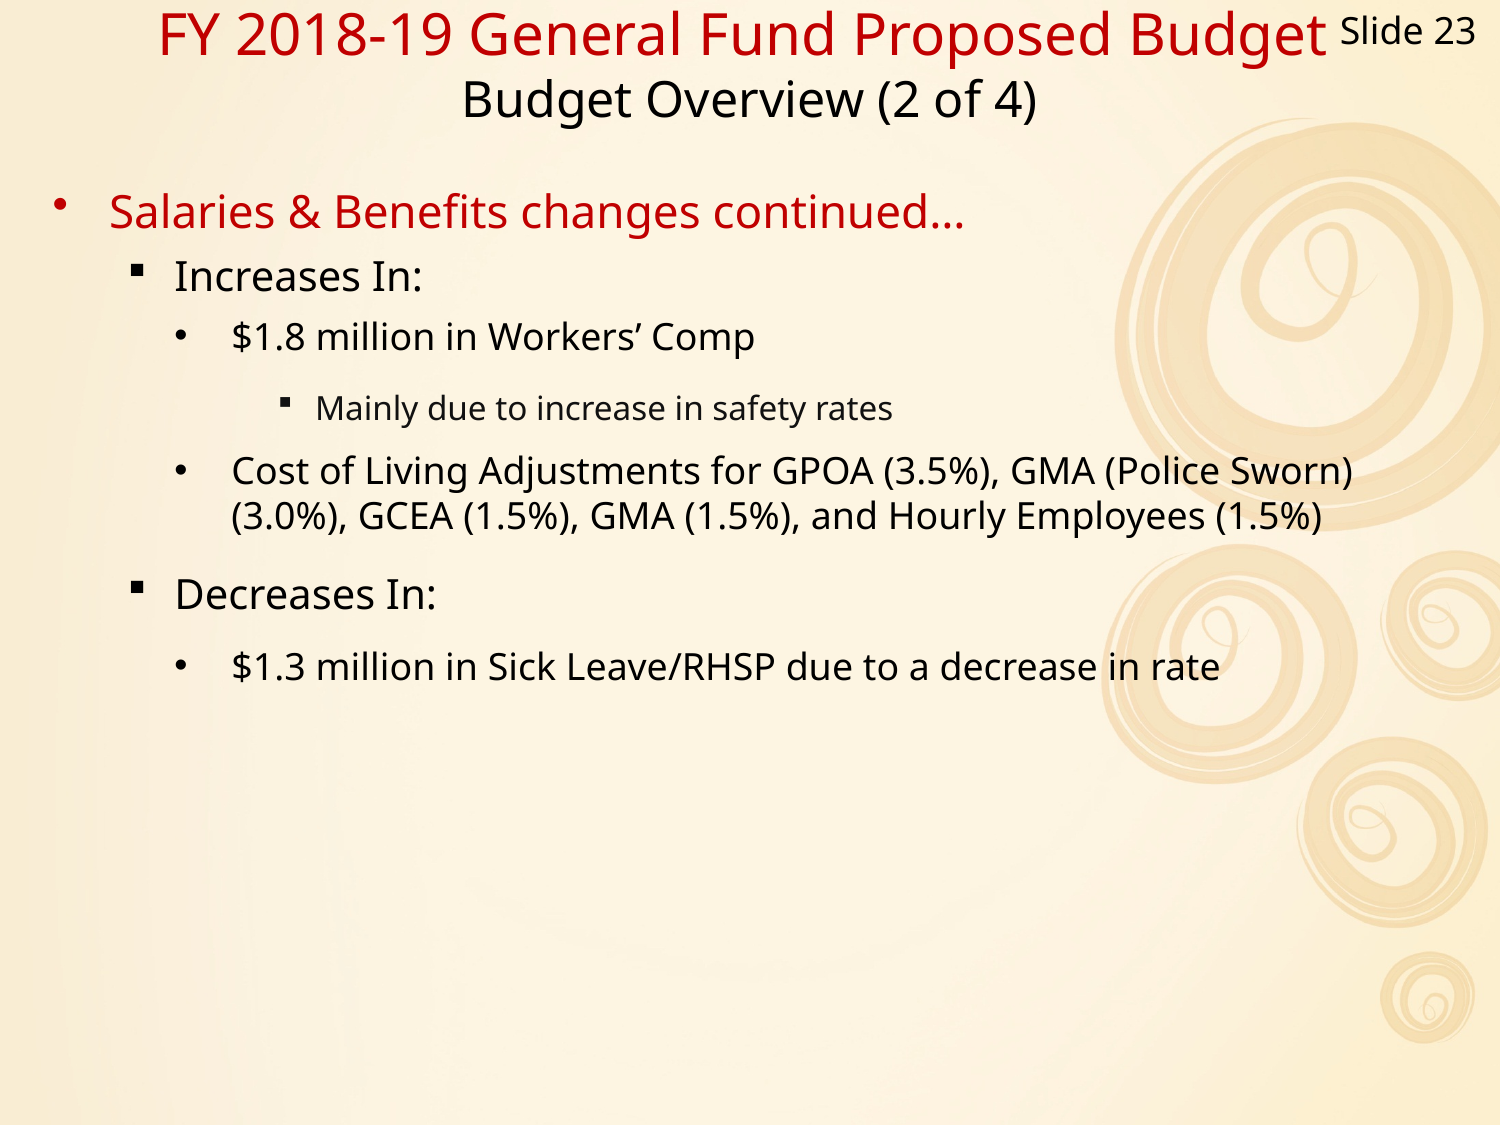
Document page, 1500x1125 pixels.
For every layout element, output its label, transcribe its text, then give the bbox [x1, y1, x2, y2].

picture [0, 0, 1500, 1125]
text_box Slide 23 [1325, 0, 1500, 75]
text_box FY 2018-19 General Fund Proposed Budget Budget Overview (2 of 4) [50, 12, 1450, 113]
list Salaries & Benefits changes continued… Increases In: $1.8 million in Workers’ Comp Mainly due to increase in safety rates Cost of Living Adjustments for GPOA (3.5%), GMA (Police Sworn) (3.0%), GCEA (1.5%), GMA (1.5%), and Hourly Employees (1.5%) Decreases In: $1.3 million in Sick Leave/RHSP due to a decrease in rate [37, 174, 1450, 1013]
